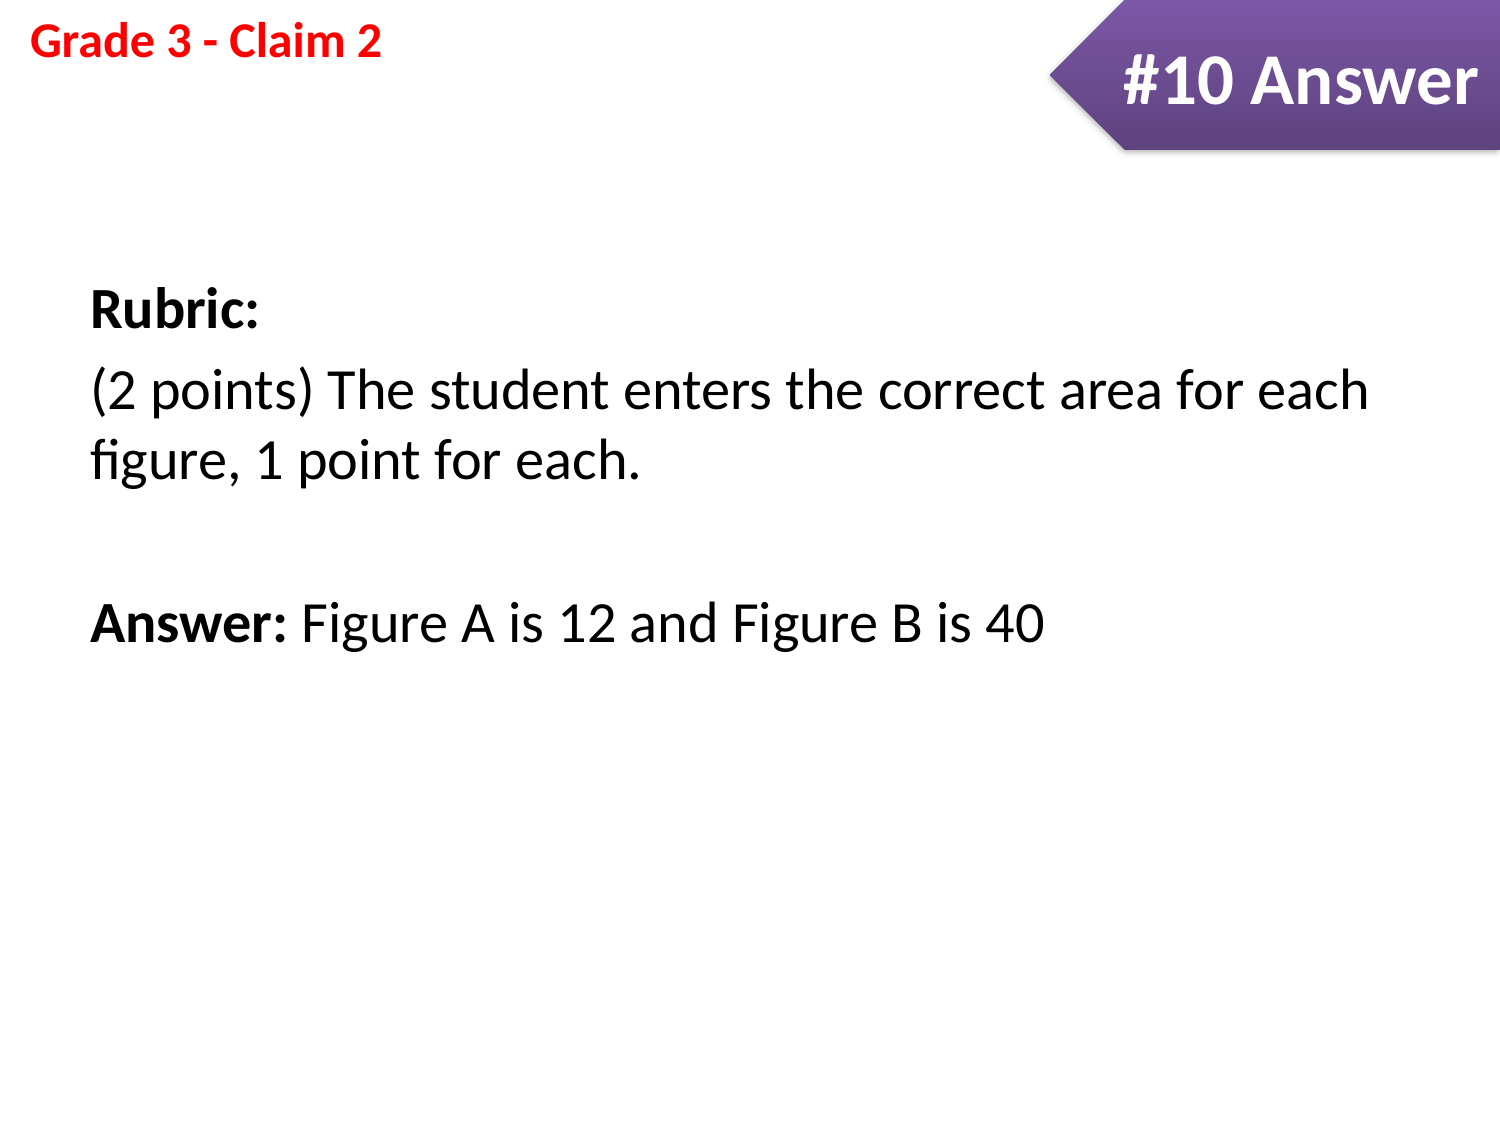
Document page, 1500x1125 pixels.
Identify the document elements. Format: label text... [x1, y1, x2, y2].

list Rubric: (2 points) The student enters the correct area for each figure, 1 point for each. Answer: Figure A is 12 and Figure B is 40 [75, 262, 1425, 1005]
text_box #10 Answer [1049, 0, 1500, 150]
